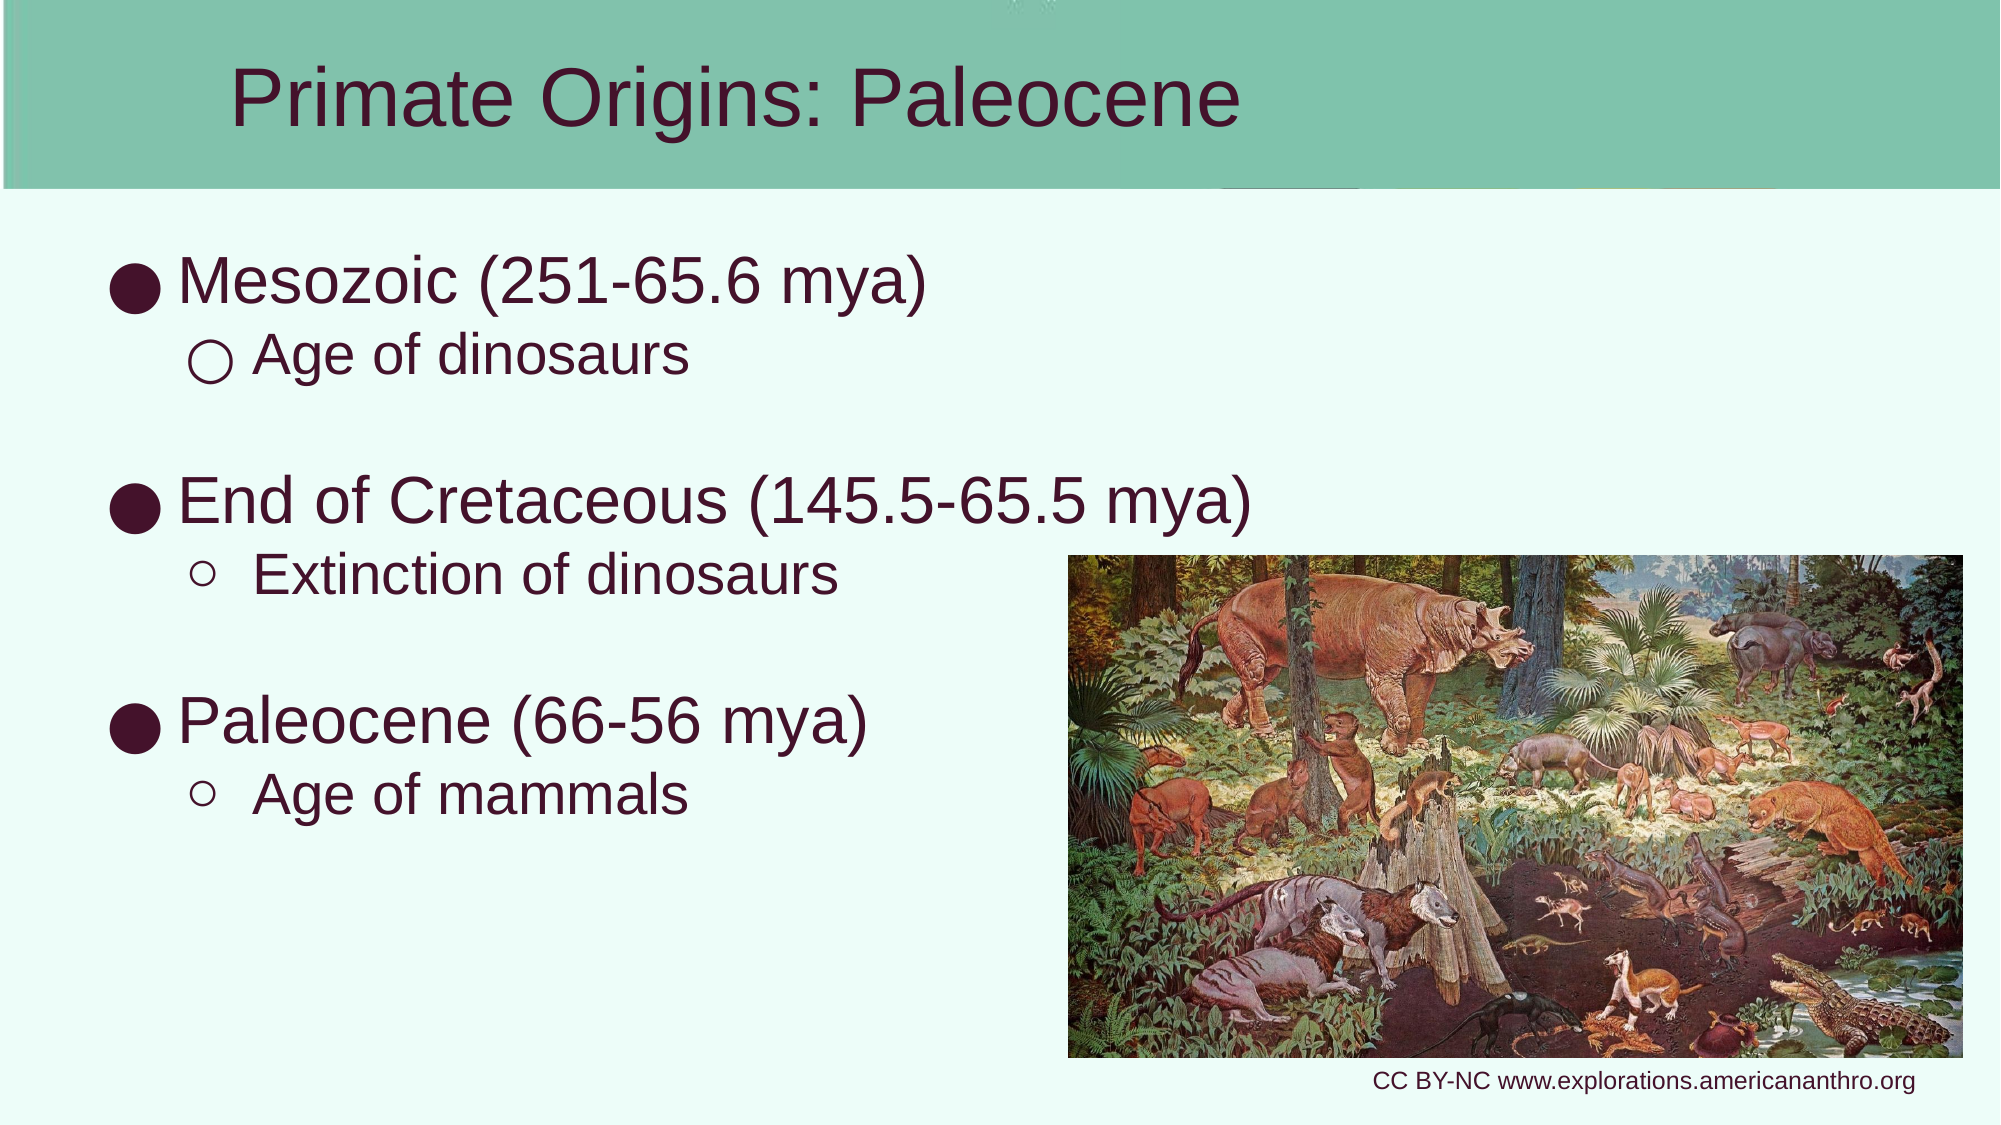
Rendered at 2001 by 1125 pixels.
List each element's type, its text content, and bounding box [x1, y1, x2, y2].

picture [0, 0, 1120, 188]
list Mesozoic (251-65.6 mya) Age of dinosaurs End of Cretaceous (145.5-65.5 mya) Extinction of dinosaurs Paleocene (66-56 mya) Age of mammals [87, 229, 2000, 1047]
picture [1067, 555, 1964, 1058]
title Primate Origins: Paleocene [214, 0, 1911, 187]
